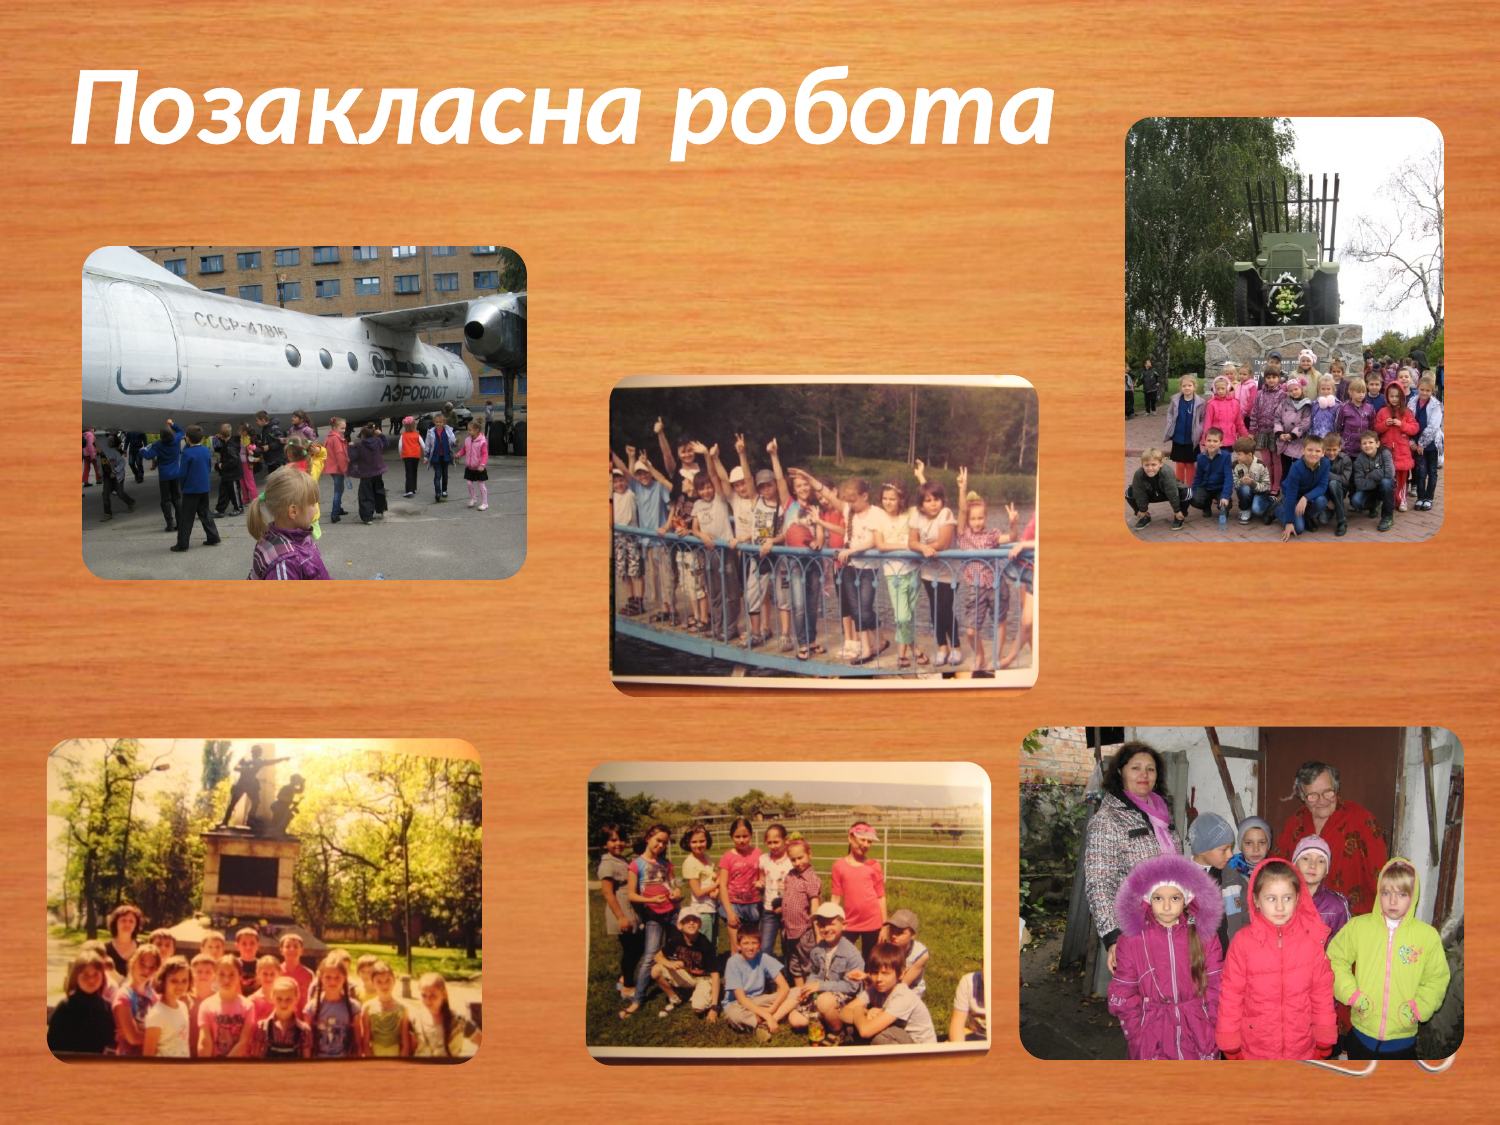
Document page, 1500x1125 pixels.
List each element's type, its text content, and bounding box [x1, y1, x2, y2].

text_box Позакласна робота [51, 23, 1074, 174]
picture [0, 0, 1500, 1125]
